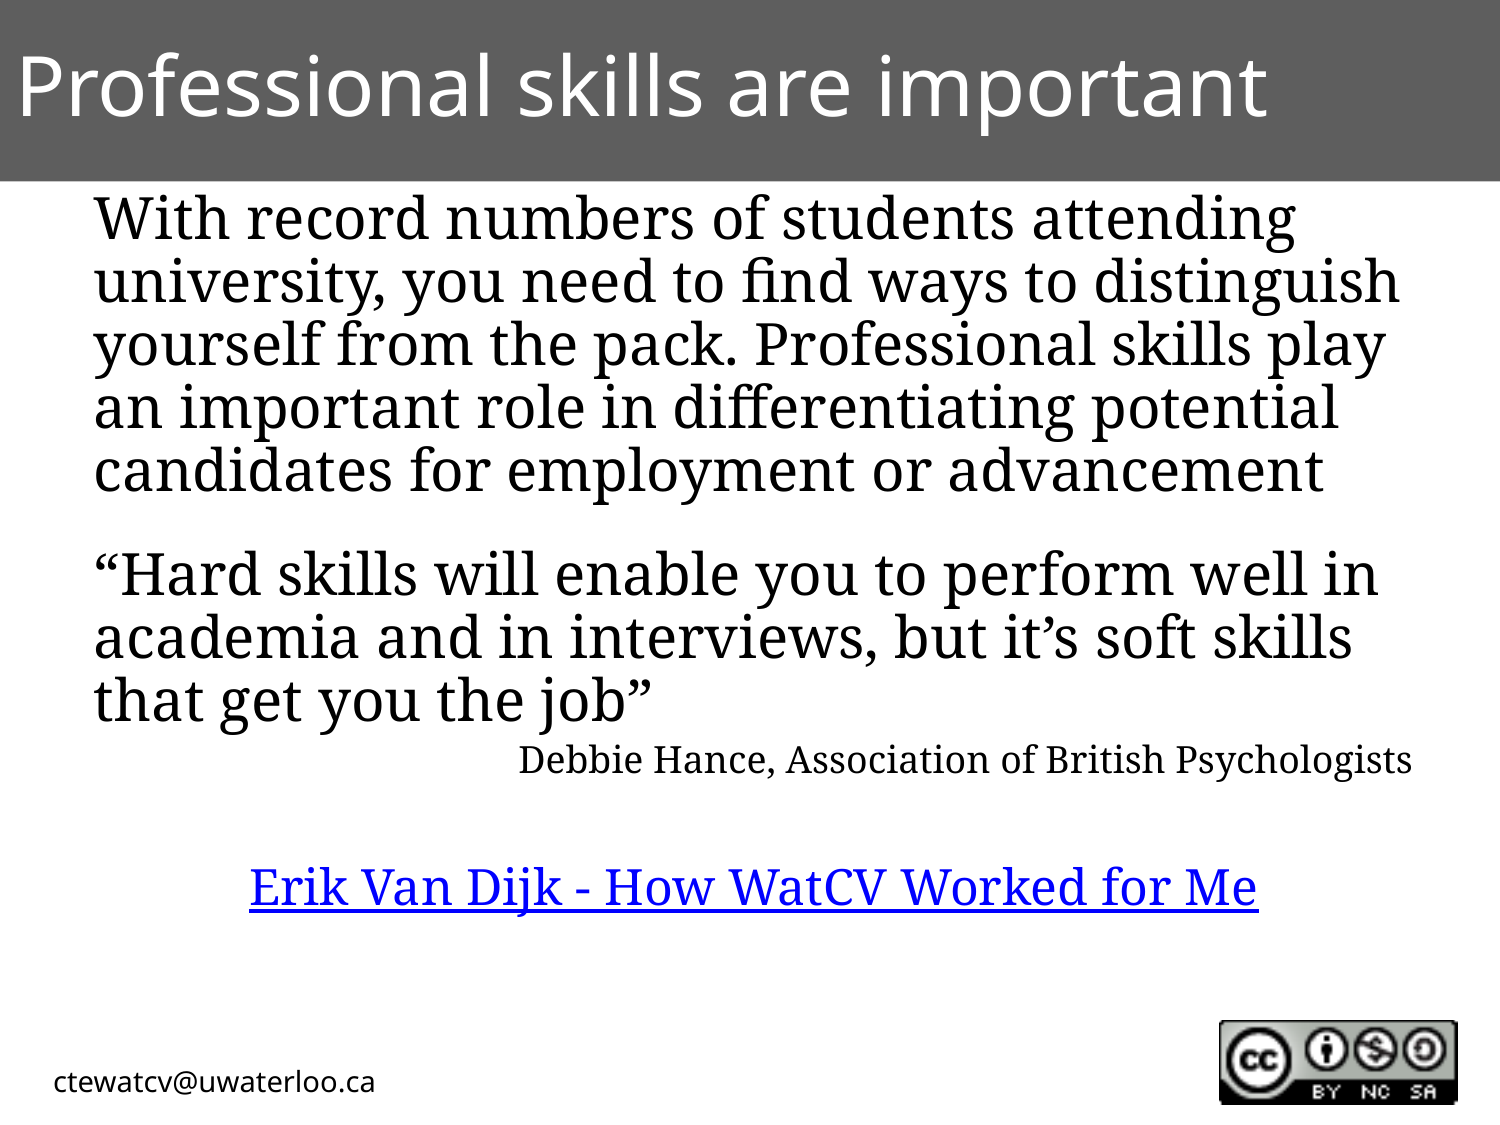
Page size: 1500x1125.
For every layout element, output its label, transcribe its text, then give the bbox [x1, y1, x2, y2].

text_box Professional skills are important [0, 0, 1500, 182]
text_box ctewatcv@uwaterloo.ca [38, 1048, 422, 1105]
text_box With record numbers of students attending university, you need to find ways to distinguish yourself from the pack. Professional skills play an important role in differentiating potential candidates for employment or advancement “Hard skills will enable you to perform well in academia and in interviews, but it’s soft skills that get you the job” Debbie Hance, Association of British Psychologists Erik Van Dijk - How WatCV Worked for Me [78, 181, 1429, 1092]
picture [1219, 1019, 1458, 1105]
